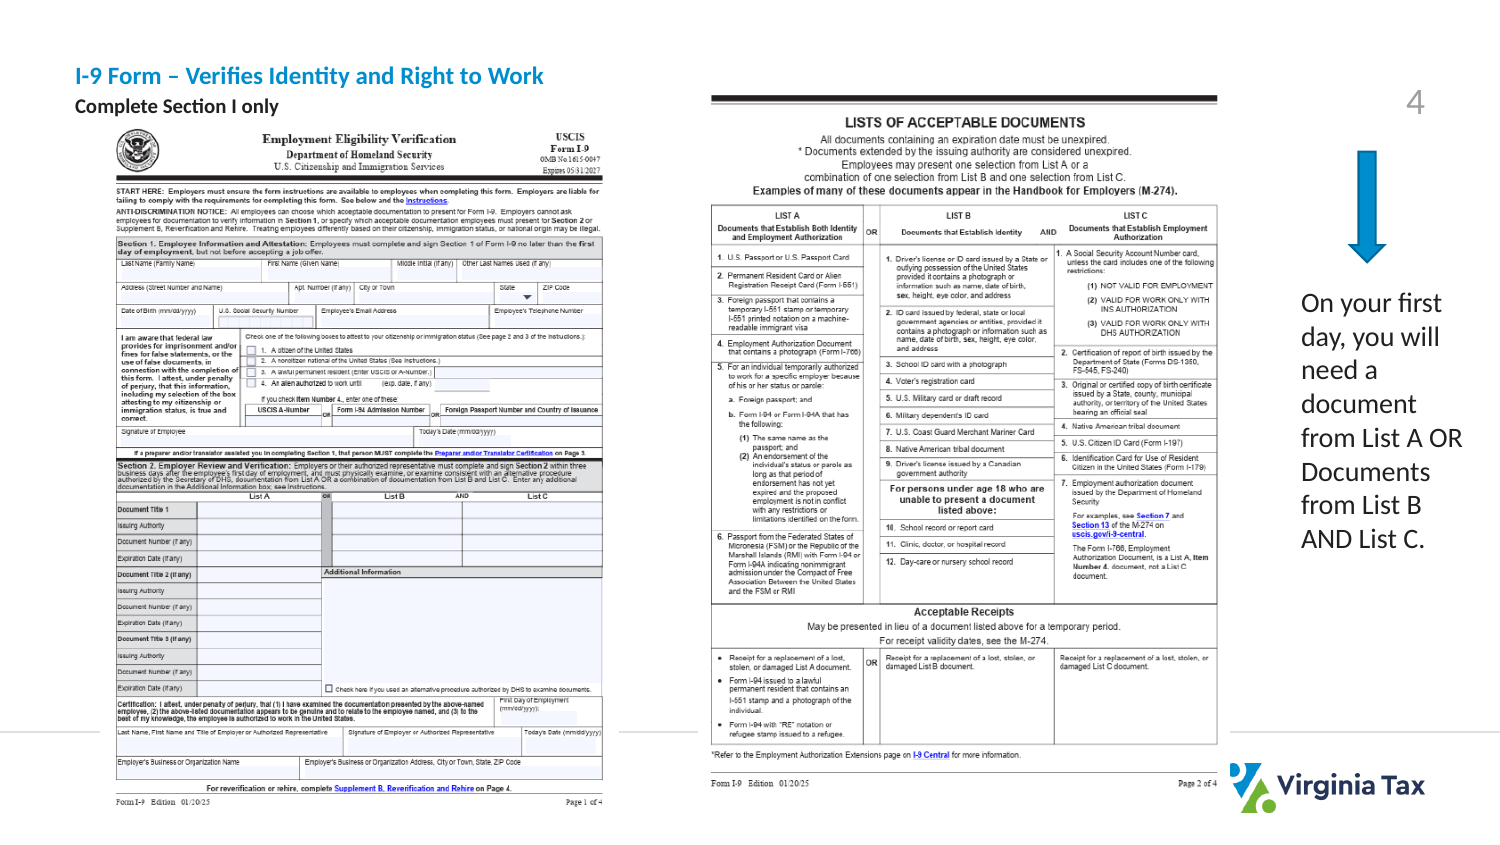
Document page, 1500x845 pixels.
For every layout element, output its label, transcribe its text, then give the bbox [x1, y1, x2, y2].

title I-9 Form – Verifies Identity and Right to Work Complete Section I only [75, 61, 1350, 118]
slide_number 4 [1350, 75, 1425, 132]
picture [698, 92, 1425, 813]
picture [100, 117, 619, 817]
text_box On your first day, you will need a document from List A OR Documents from List B AND List C. [1286, 276, 1479, 562]
text_box [1347, 150, 1387, 264]
